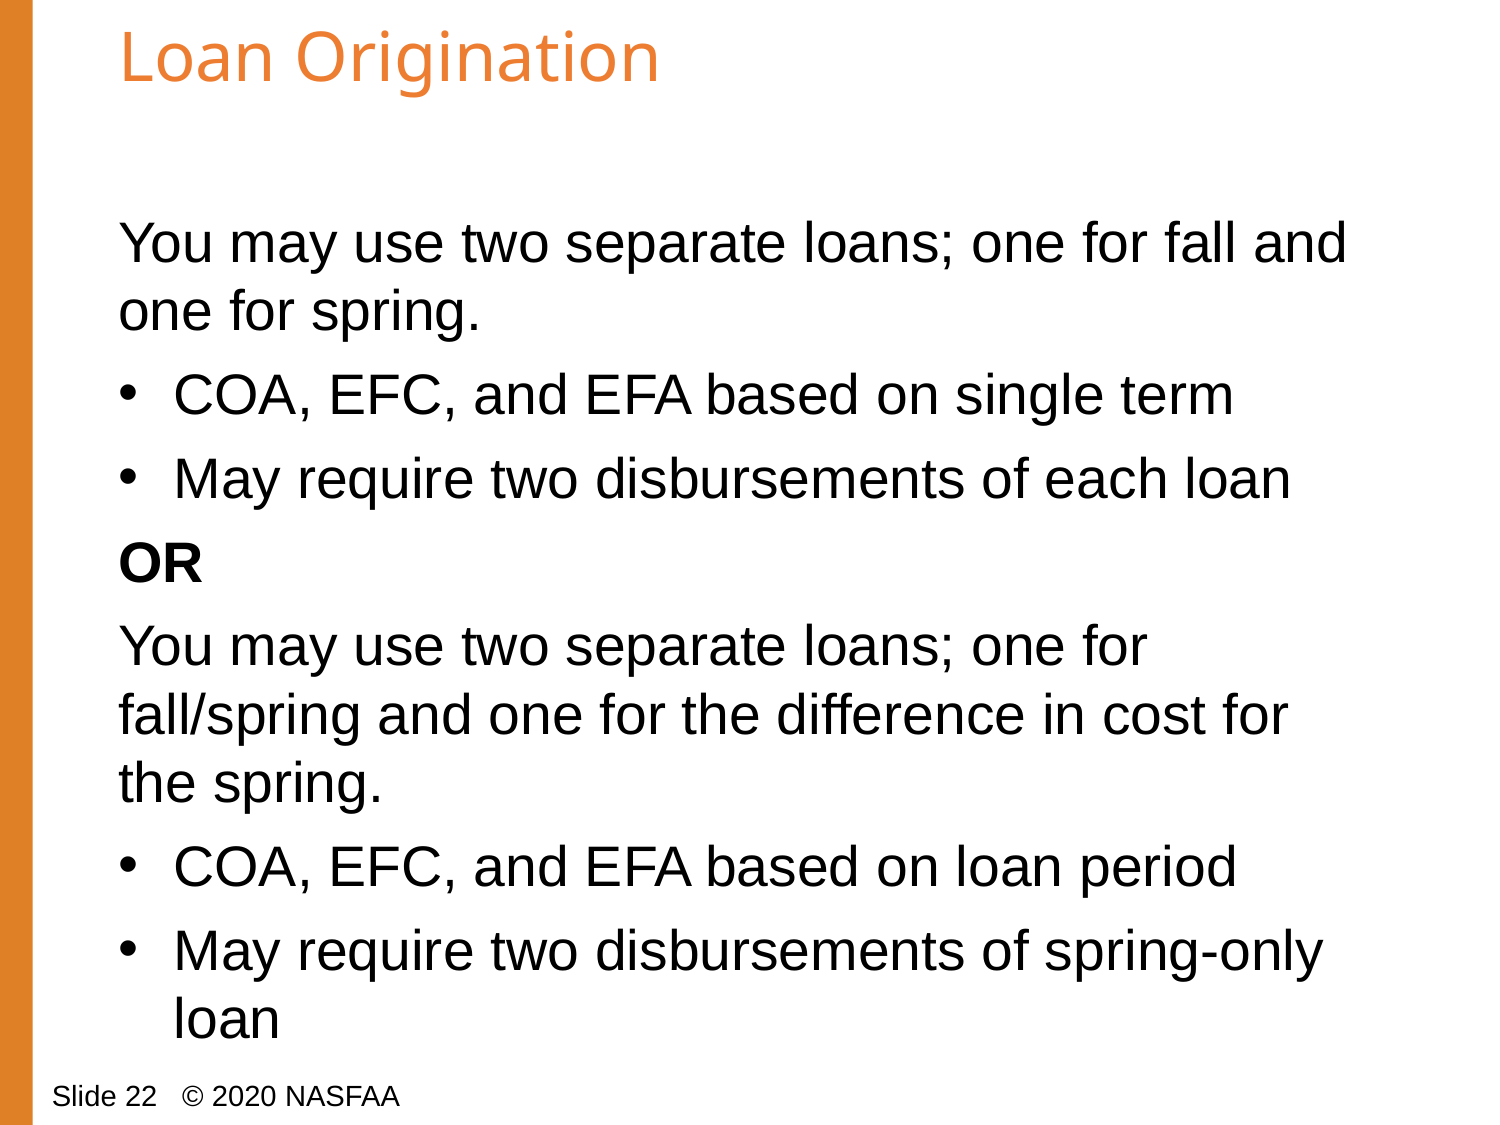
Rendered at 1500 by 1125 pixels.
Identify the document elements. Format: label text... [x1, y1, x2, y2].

title Loan Origination [103, 14, 1397, 197]
list You may use two separate loans; one for fall and one for spring. COA, EFC, and EFA based on single term May require two disbursements of each loan OR You may use two separate loans; one for fall/spring and one for the difference in cost for the spring. COA, EFC, and EFA based on loan period May require two disbursements of spring-only loan [103, 197, 1397, 1066]
text_box Slide 22 © 2020 NASFAA [36, 1065, 429, 1125]
